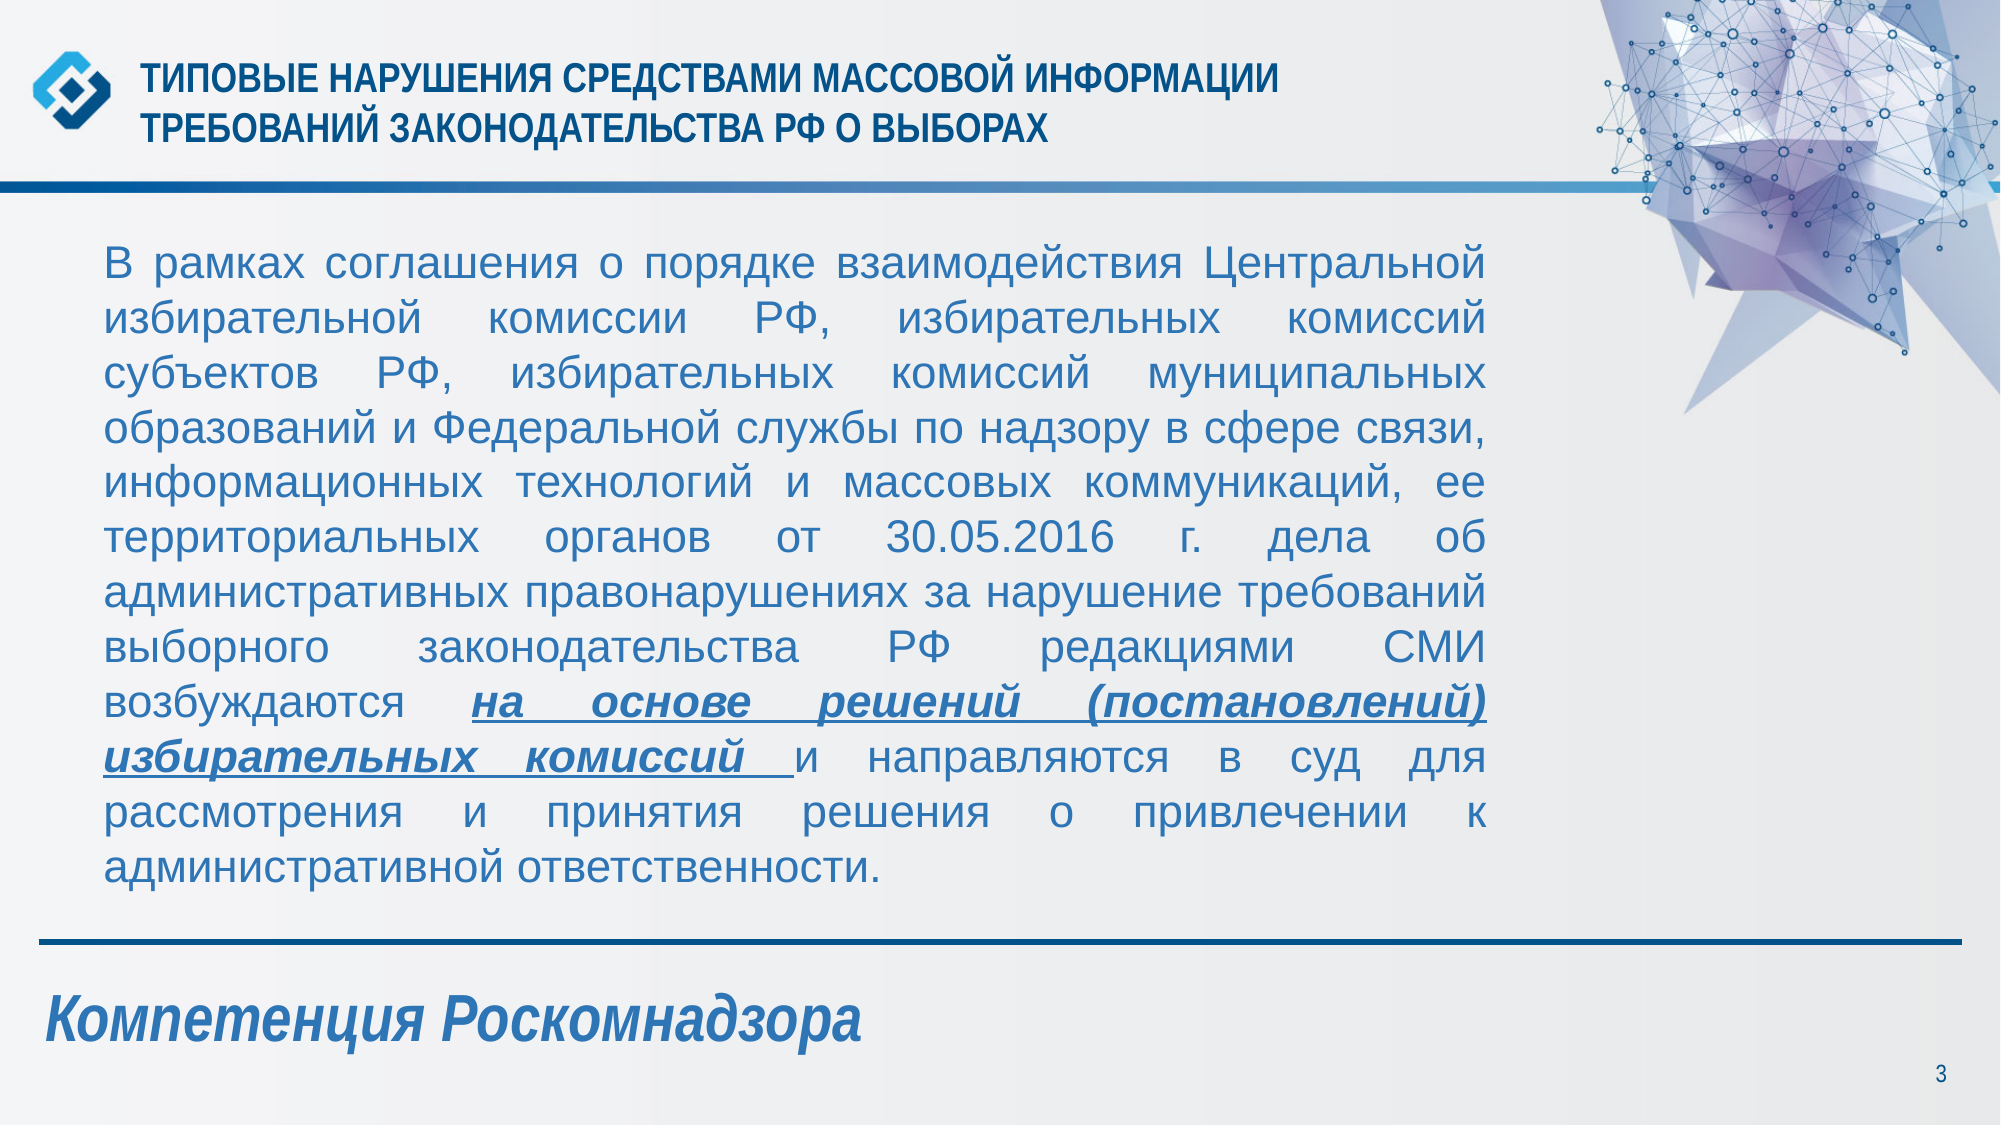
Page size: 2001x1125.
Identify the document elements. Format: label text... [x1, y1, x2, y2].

text_box Компетенция Роскомнадзора [44, 974, 1958, 1055]
slide_number 3 [1512, 1042, 1963, 1103]
text_box В рамках соглашения о порядке взаимодействия Центральной избирательной комиссии РФ, избирательных комиссий субъектов РФ, избирательных комиссий муниципальных образований и Федеральной службы по надзору в сфере связи, информационных технологий и массовых коммуникаций, ее территориальных органов от 30.05.2016 г. дела об административных правонарушениях за нарушение требований выборного законодательства РФ редакциями СМИ возбуждаются на основе решений (постановлений) избирательных комиссий и направляются в суд для рассмотрения и принятия решения о привлечении к административной ответственности. [88, 224, 1503, 900]
picture [0, 0, 2001, 1125]
text_box ТИПОВЫЕ НАРУШЕНИЯ СРЕДСТВАМИ МАССОВОЙ ИНФОРМАЦИИ ТРЕБОВАНИЙ ЗАКОНОДАТЕЛЬСТВА РФ О ВЫБОРАХ [125, 43, 1554, 159]
